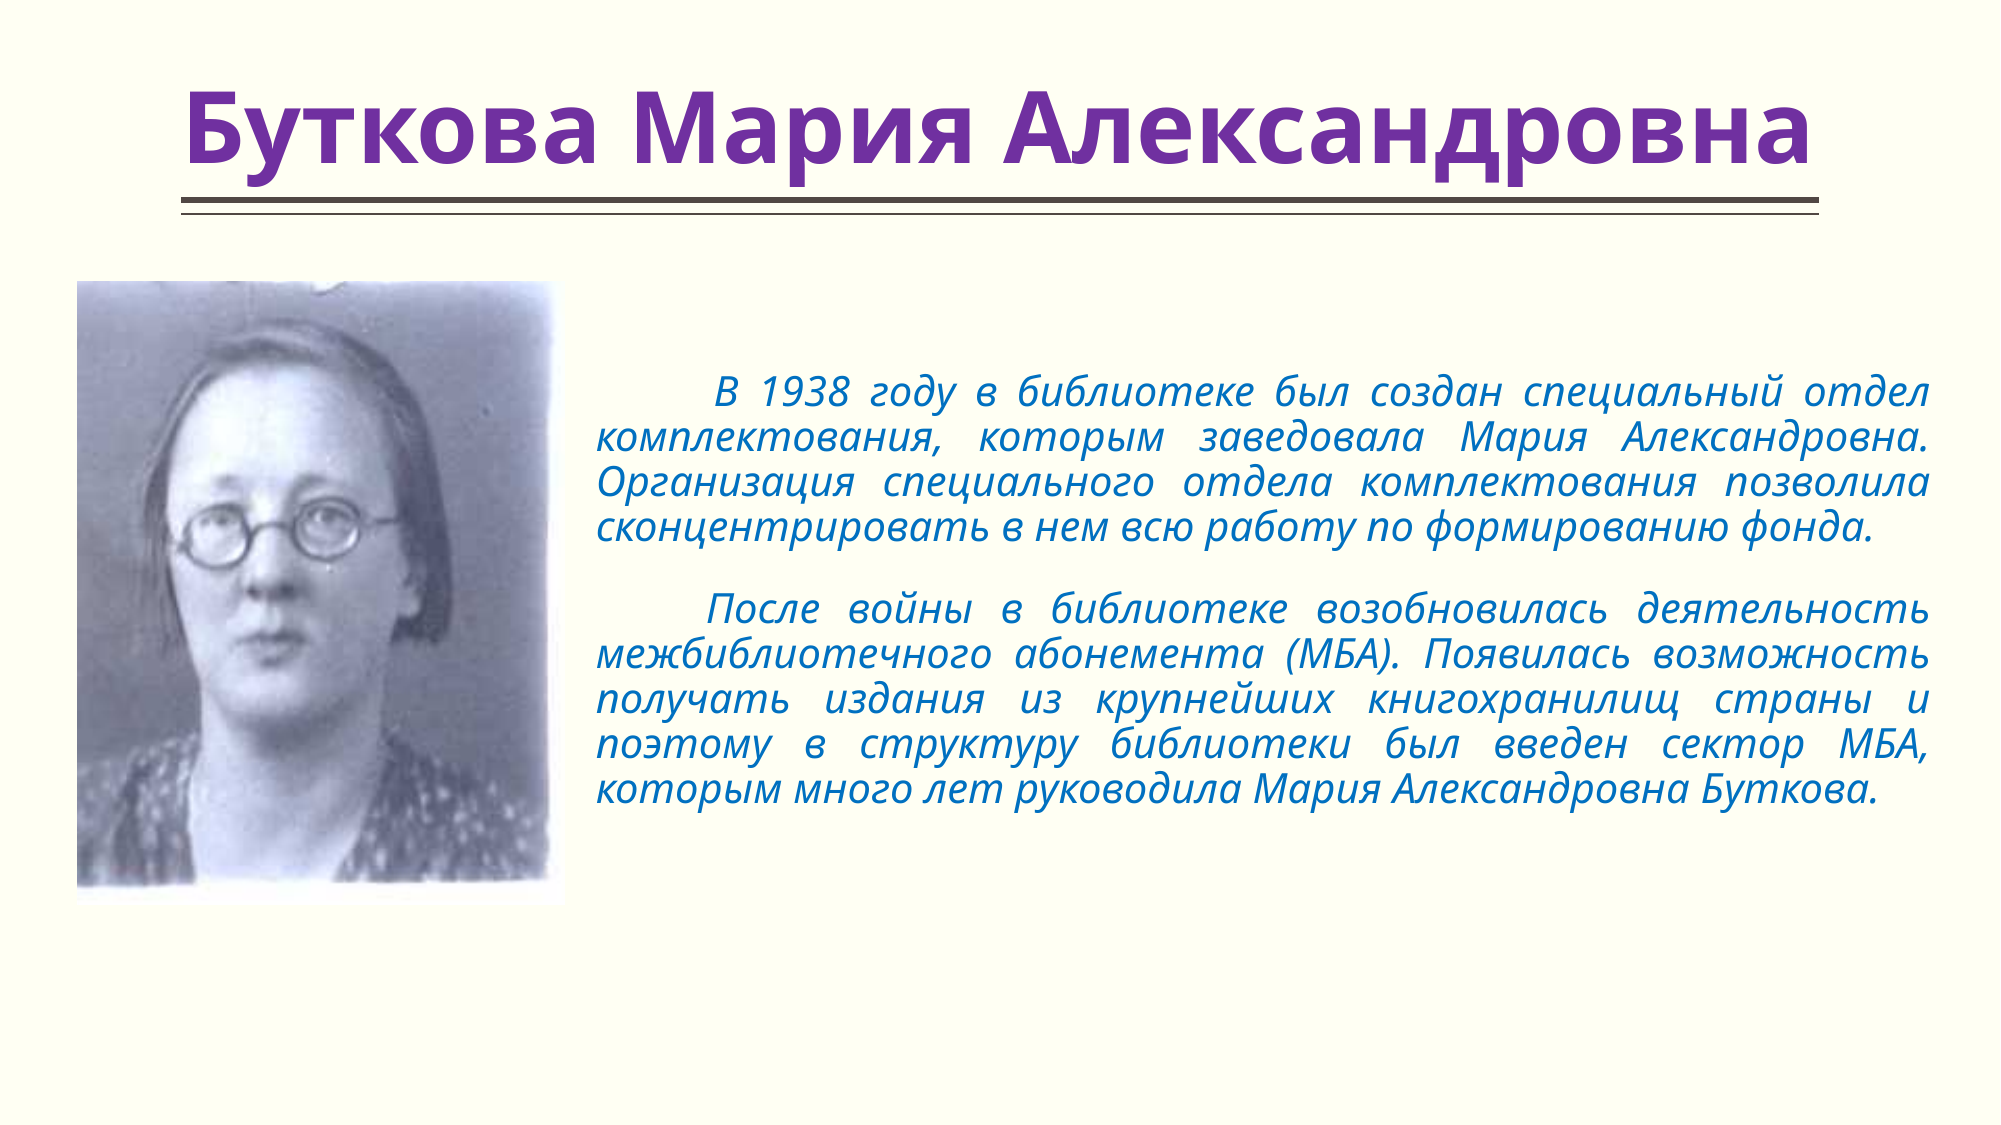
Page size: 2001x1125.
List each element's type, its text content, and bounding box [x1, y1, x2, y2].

title Буткова Мария Александровна [181, 12, 1819, 193]
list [77, 281, 565, 905]
list В 1938 году в библиотеке был создан специальный отдел комплектования, которым заведовала Мария Александровна. Организация специального отдела комплектования позволила сконцентрировать в нем всю работу по формированию фонда. После войны в библиотеке возобновилась деятельность межбиблиотечного абонемента (МБА). Появилась возможность получать издания из крупнейших книгохранилищ страны и поэтому в структуру библиотеки был введен сектор МБА, которым много лет руководила Мария Александровна Буткова. [595, 362, 1932, 1013]
